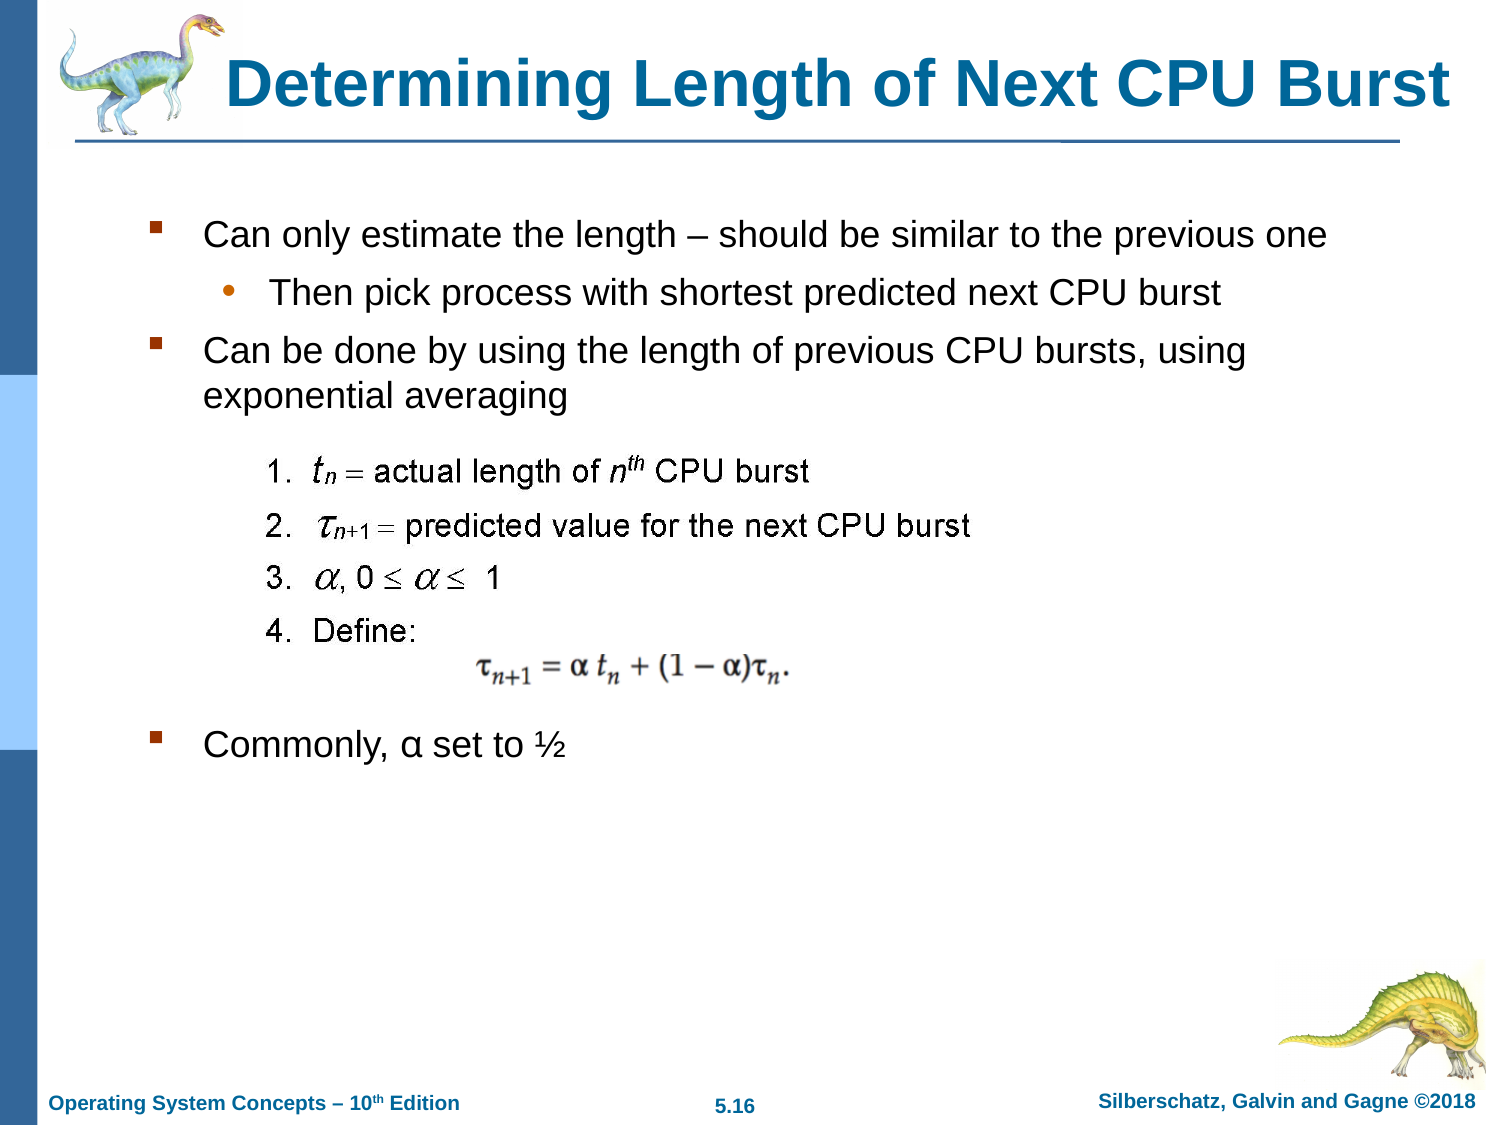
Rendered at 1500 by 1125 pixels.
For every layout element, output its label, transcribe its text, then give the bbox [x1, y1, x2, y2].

list Can only estimate the length – should be similar to the previous one Then pick process with shortest predicted next CPU burst Can be done by using the length of previous CPU bursts, using exponential averaging Commonly, α set to ½ [131, 202, 1392, 1012]
title Determining Length of Next CPU Burst [161, 27, 1500, 128]
picture [46, 0, 243, 149]
picture [1275, 959, 1486, 1090]
picture [246, 428, 979, 715]
